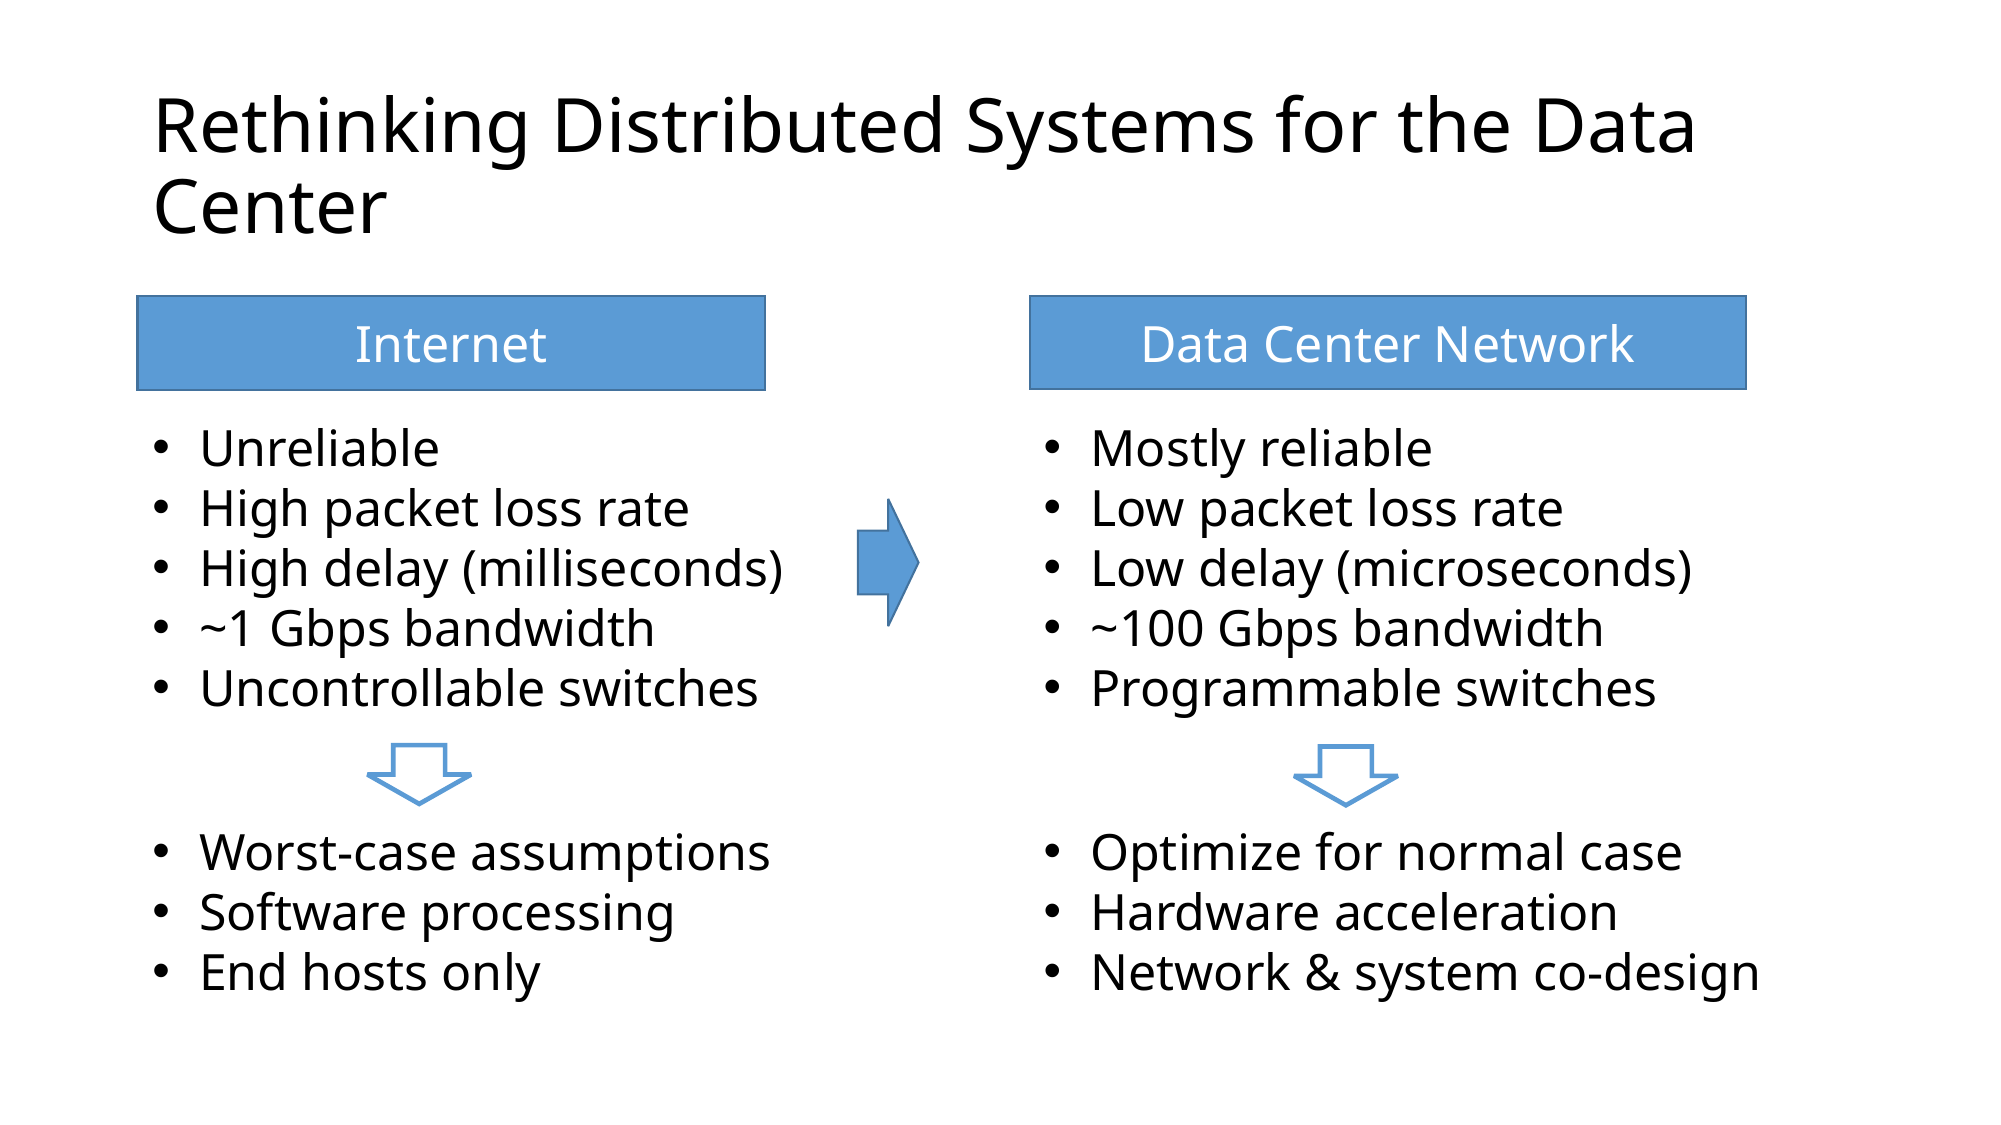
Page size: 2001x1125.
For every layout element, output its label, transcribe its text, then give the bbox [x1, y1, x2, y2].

text_box Internet [136, 295, 766, 391]
text_box Optimize for normal case Hardware acceleration Network & system co-design [1028, 812, 1798, 1008]
text_box Unreliable High packet loss rate High delay (milliseconds) ~1 Gbps bandwidth Uncontrollable switches [137, 408, 849, 724]
text_box [1293, 745, 1399, 807]
text_box Data Center Network [1029, 295, 1747, 390]
text_box [856, 498, 920, 627]
text_box Mostly reliable Low packet loss rate Low delay (microseconds) ~100 Gbps bandwidth Programmable switches [1028, 408, 1746, 724]
text_box [366, 744, 472, 806]
title Rethinking Distributed Systems for the Data Center [137, 59, 1863, 278]
text_box Worst-case assumptions Software processing End hosts only [137, 812, 849, 1008]
